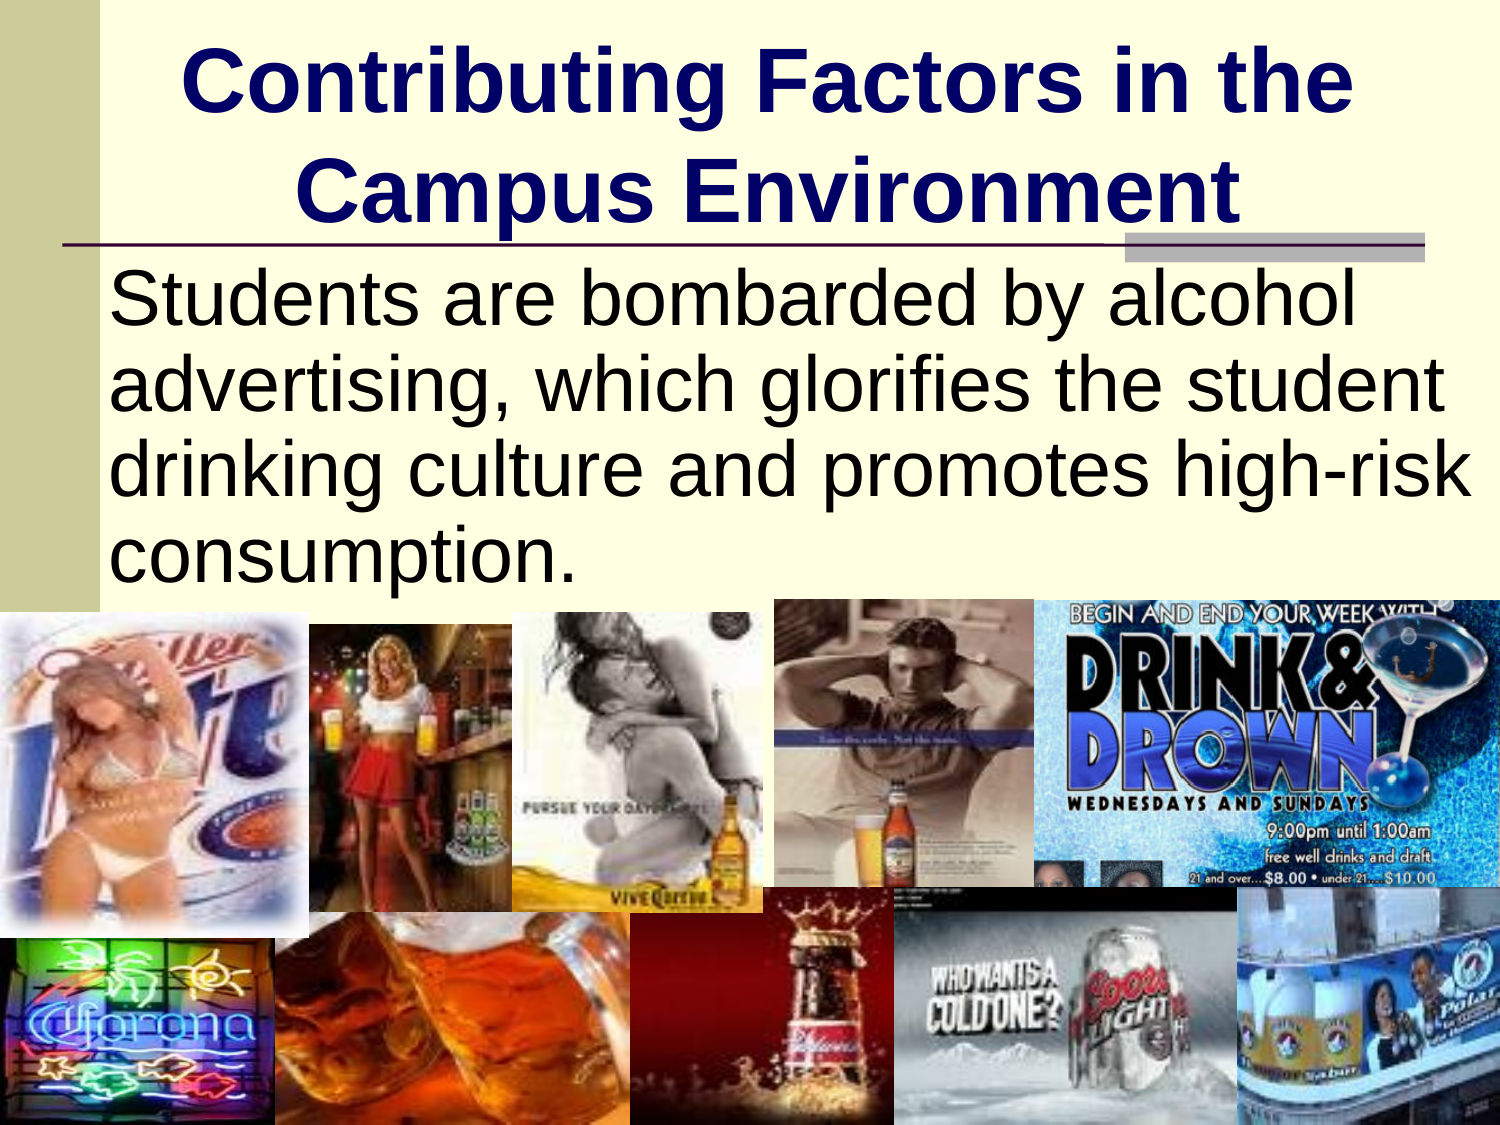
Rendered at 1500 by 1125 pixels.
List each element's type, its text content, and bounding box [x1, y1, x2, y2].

list Students are bombarded by alcohol advertising, which glorifies the student drinking culture and promotes high-risk consumption. [37, 249, 1500, 626]
title Contributing Factors in the Campus Environment [112, 37, 1426, 226]
picture [0, 599, 1500, 1125]
